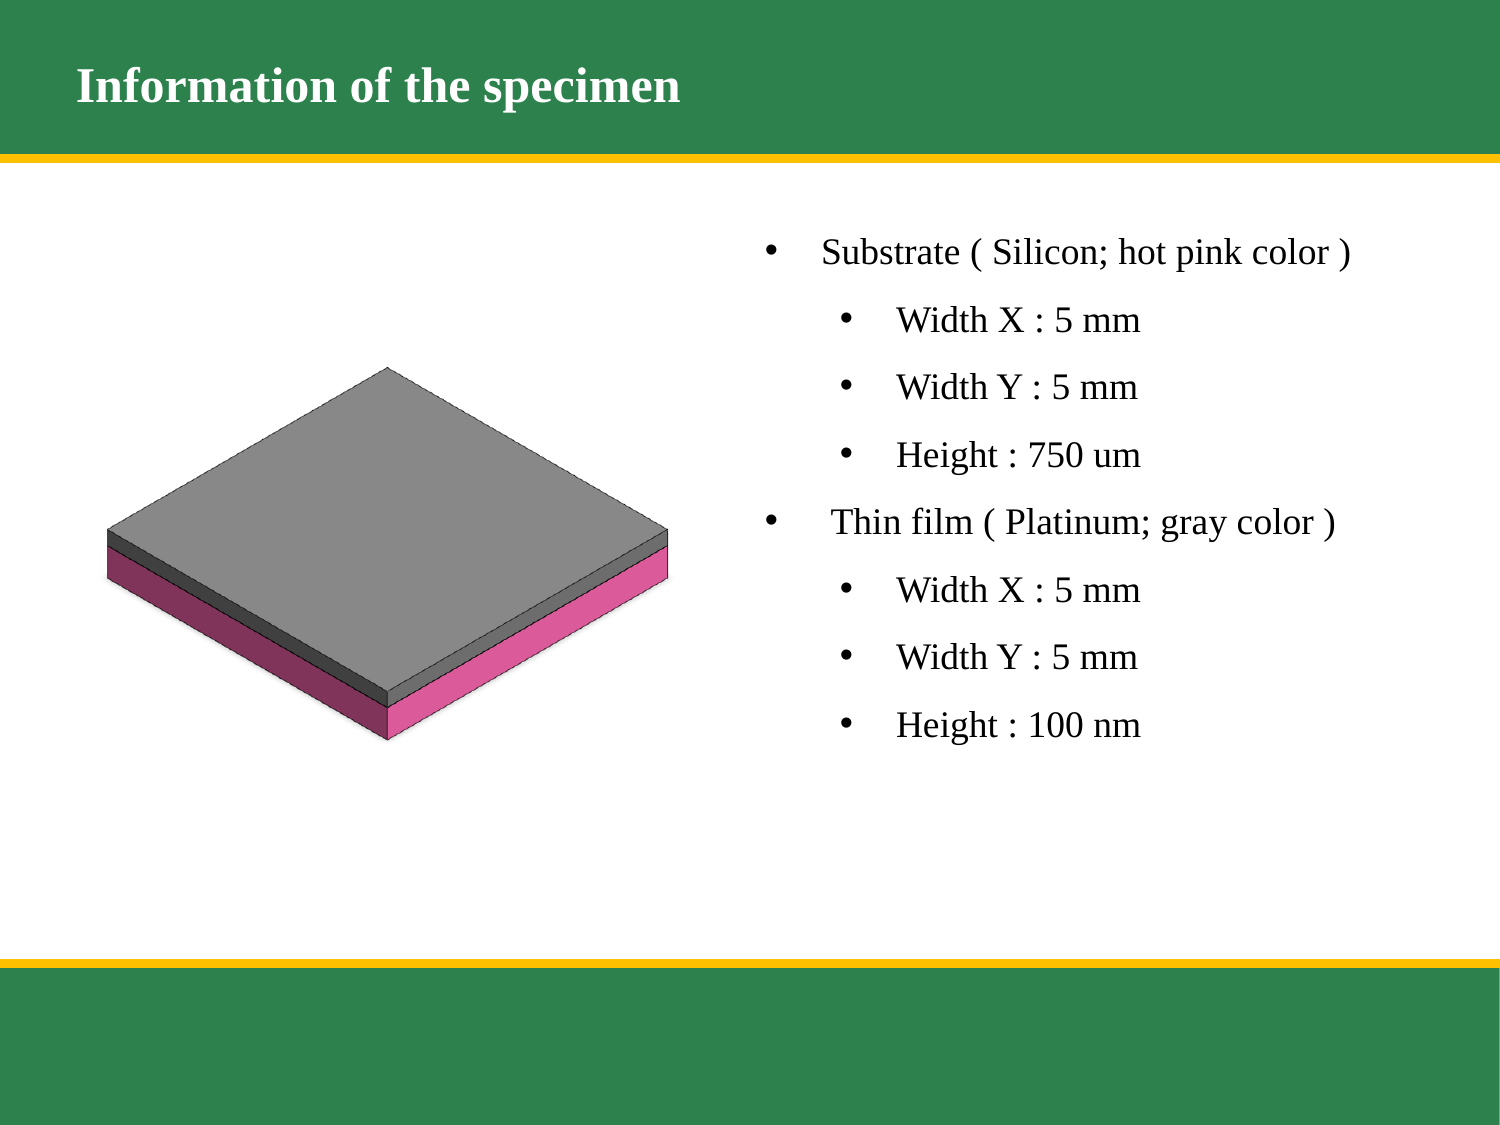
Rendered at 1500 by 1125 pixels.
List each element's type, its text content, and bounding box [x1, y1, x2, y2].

title Information of the specimen [1, 19, 1500, 147]
picture [88, 350, 680, 753]
text_box Substrate ( Silicon; hot pink color ) Width X : 5 mm Width Y : 5 mm Height : 750 um Thin film ( Platinum; gray color ) Width X : 5 mm Width Y : 5 mm Height : 100 nm [750, 219, 1483, 820]
